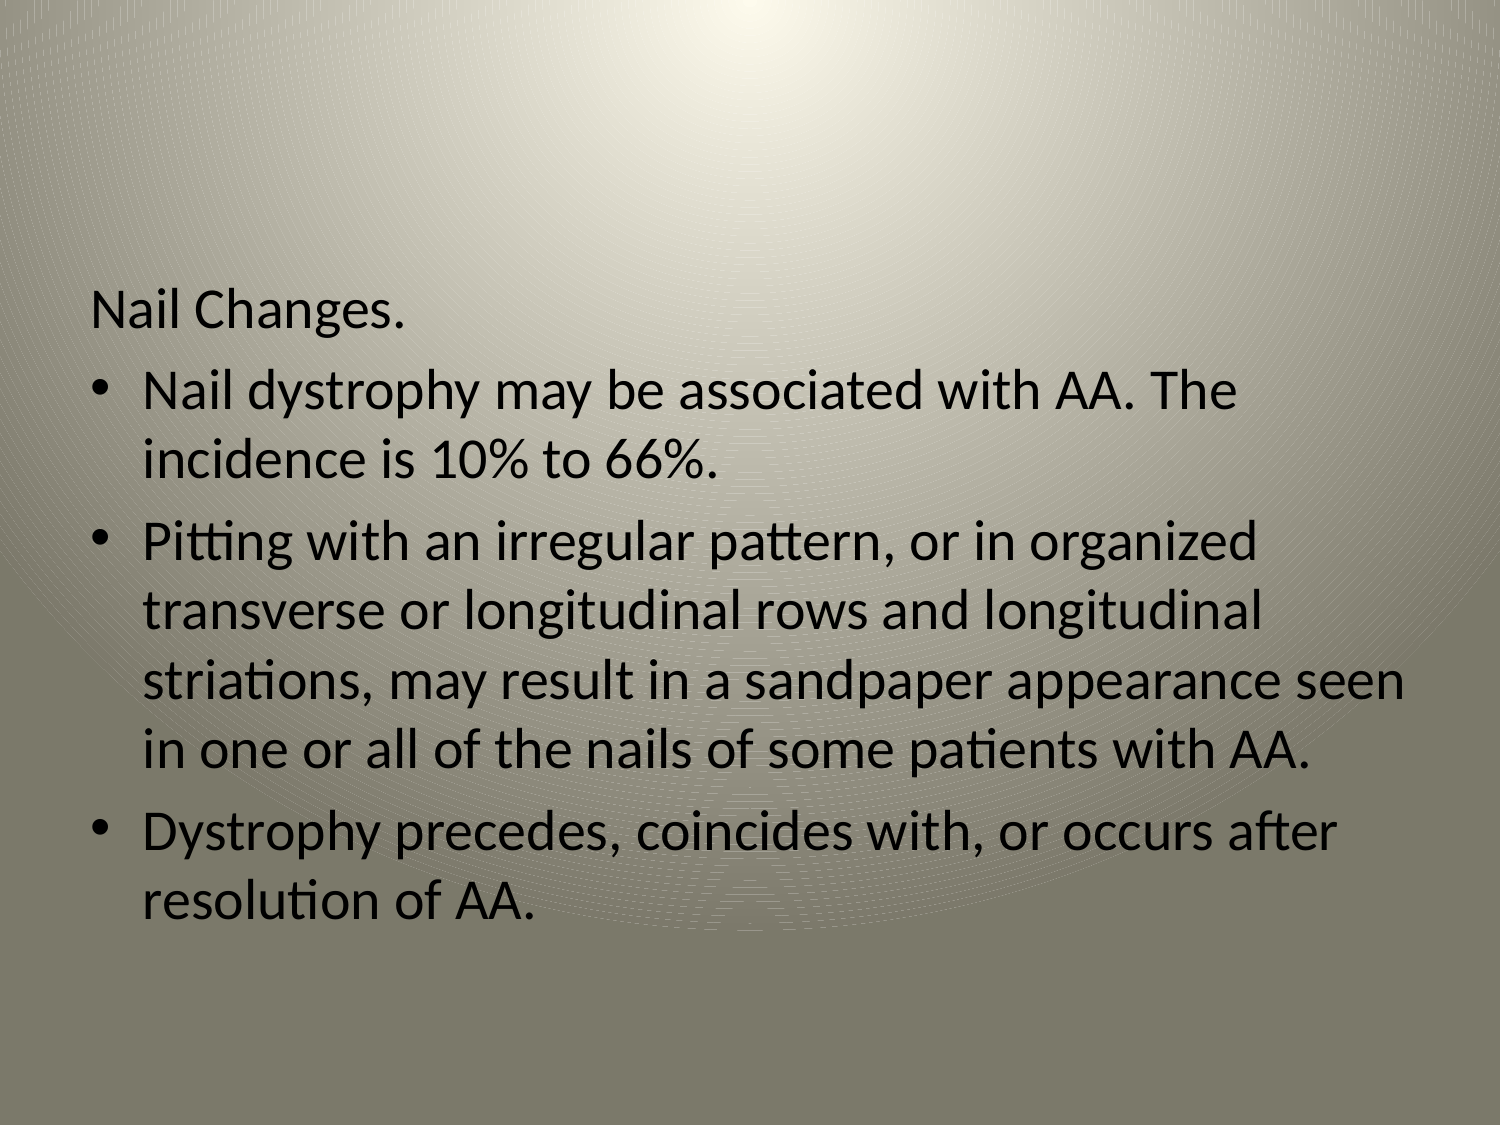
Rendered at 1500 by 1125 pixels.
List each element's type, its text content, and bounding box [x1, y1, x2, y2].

list Nail Changes. Nail dystrophy may be associated with AA. The incidence is 10% to 66%. Pitting with an irregular pattern, or in organized transverse or longitudinal rows and longitudinal striations, may result in a sandpaper appearance seen in one or all of the nails of some patients with AA. Dystrophy precedes, coincides with, or occurs after resolution of AA. [75, 262, 1425, 1005]
